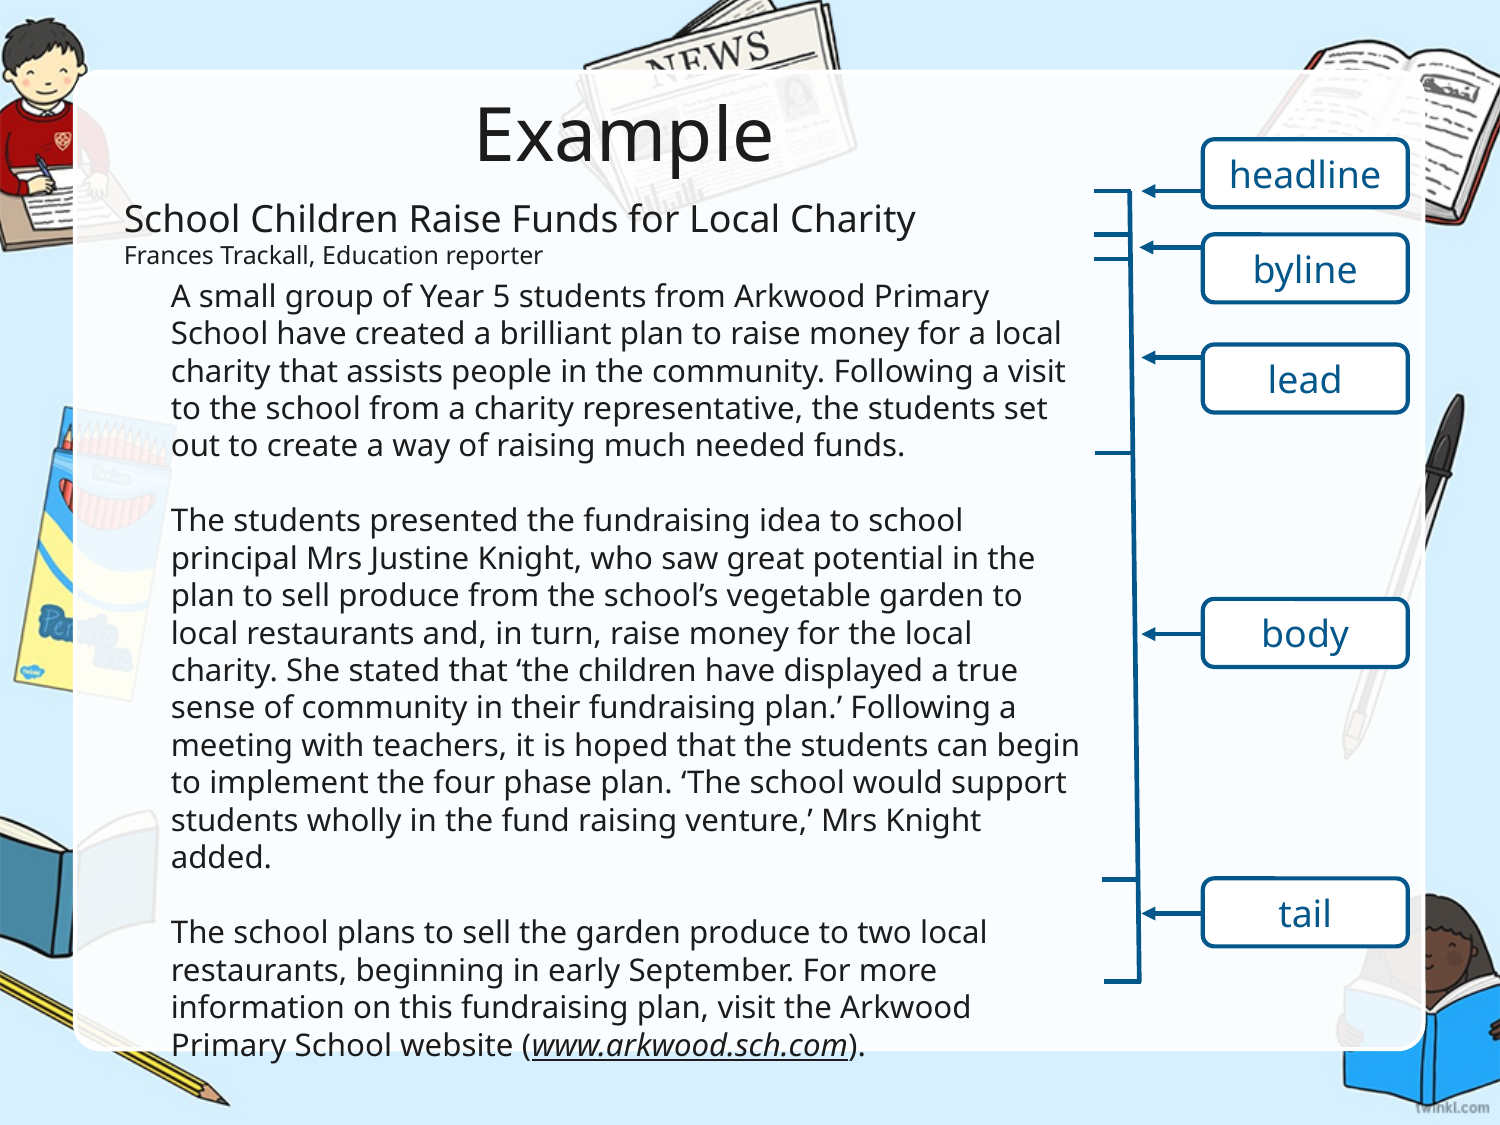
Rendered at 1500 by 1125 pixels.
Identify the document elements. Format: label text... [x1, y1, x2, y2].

text_box headline [1201, 138, 1409, 209]
title Example [69, 69, 1179, 205]
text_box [1129, 191, 1140, 879]
text_box body [1201, 597, 1409, 668]
text_box lead [1201, 343, 1409, 414]
text_box byline [1201, 233, 1409, 304]
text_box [1129, 880, 1140, 981]
text_box tail [1201, 877, 1409, 948]
picture [0, 0, 1500, 1125]
text_box A small group of Year 5 students from Arkwood Primary School have created a brilliant plan to raise money for a local charity that assists people in the community. Following a visit to the school from a charity representative, the students set out to create a way of raising much needed funds. The students presented the fundraising idea to school principal Mrs Justine Knight, who saw great potential in the plan to sell produce from the school’s vegetable garden to local restaurants and, in turn, raise money for the local charity. She stated that ‘the children have displayed a true sense of community in their fundraising plan.’ Following a meeting with teachers, it is hoped that the students can begin to implement the four phase plan. ‘The school would support students wholly in the fund raising venture,’ Mrs Knight added. The school plans to sell the garden produce to two local restaurants, beginning in early September. For more information on this fundraising plan, visit the Arkwood Primary School website (www.arkwood.sch.com). [153, 258, 1103, 1125]
text_box School Children Raise Funds for Local Charity Frances Trackall, Education reporter [105, 176, 1090, 328]
